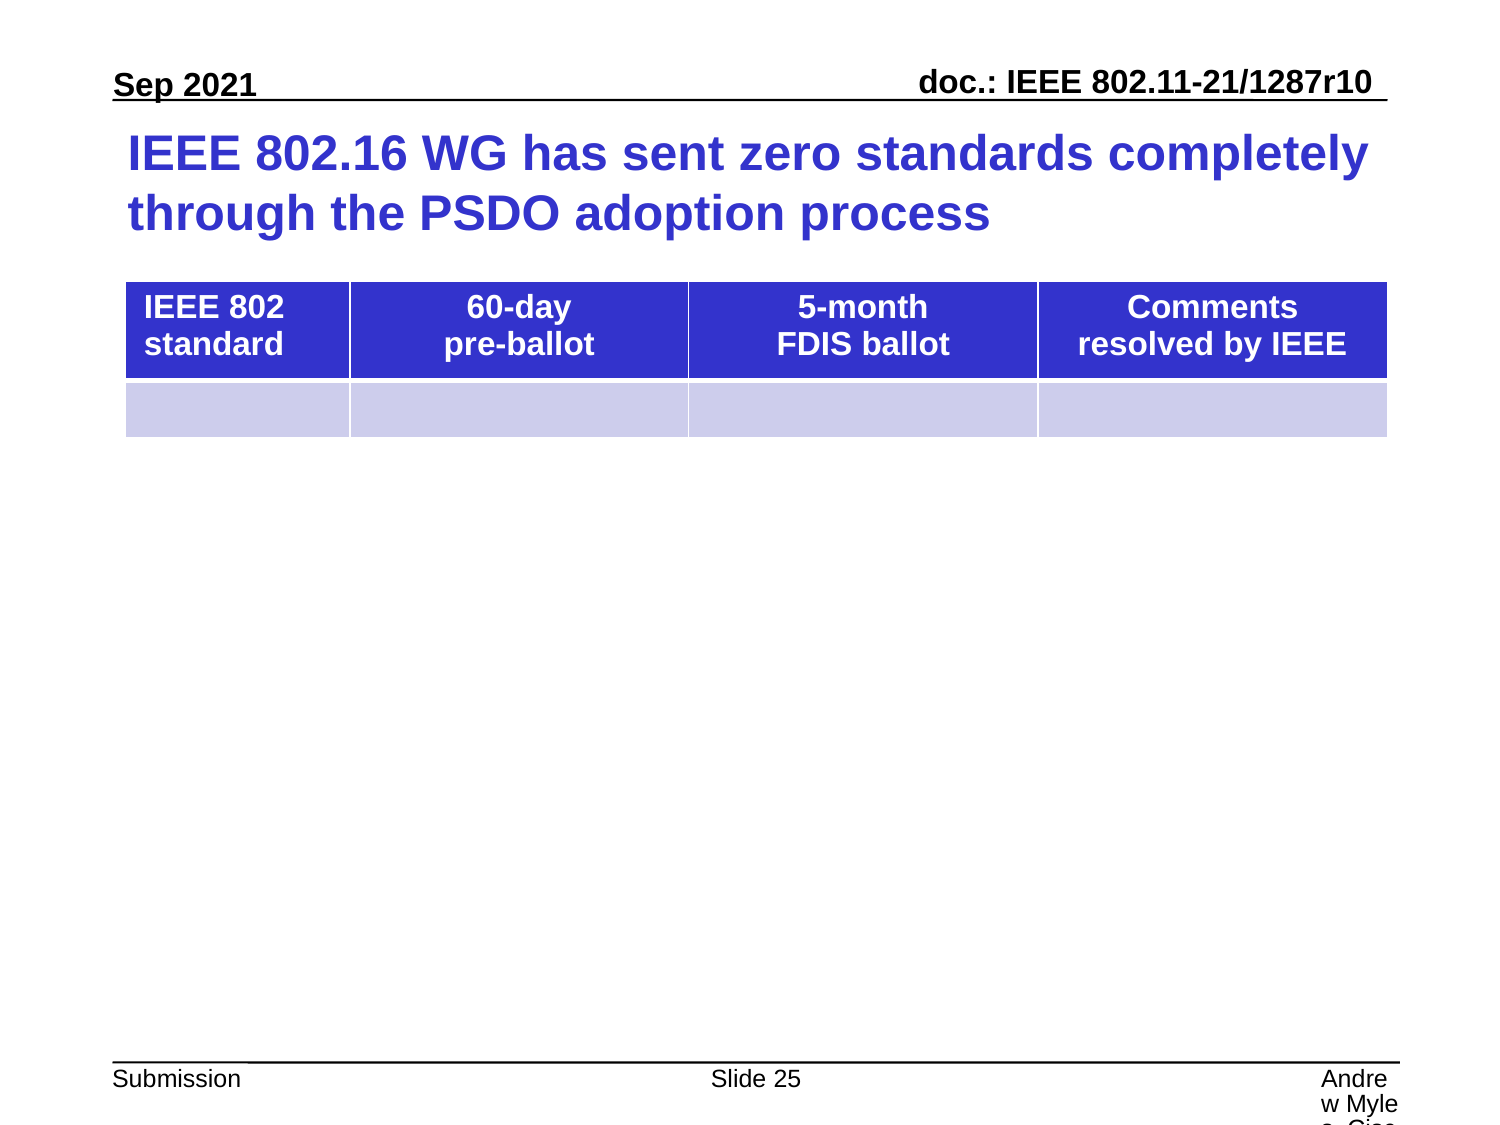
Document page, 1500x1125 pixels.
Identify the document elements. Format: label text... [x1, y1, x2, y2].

table_header 5-month FDIS ballot [689, 282, 1037, 378]
title IEEE 802.16 WG has sent zero standards completely through the PSDO adoption process [112, 112, 1388, 288]
table_header Comments resolved by IEEE [1039, 282, 1387, 378]
table_cell [351, 383, 688, 437]
slide_number Slide 25 [709, 1061, 803, 1093]
footer Andrew Myles, Cisco [1320, 1061, 1402, 1093]
table_header IEEE 802 standard [126, 282, 349, 378]
table_cell [126, 383, 349, 437]
table_header 60-day pre-ballot [351, 282, 688, 378]
table_cell [1039, 383, 1387, 437]
table_cell [689, 383, 1037, 437]
